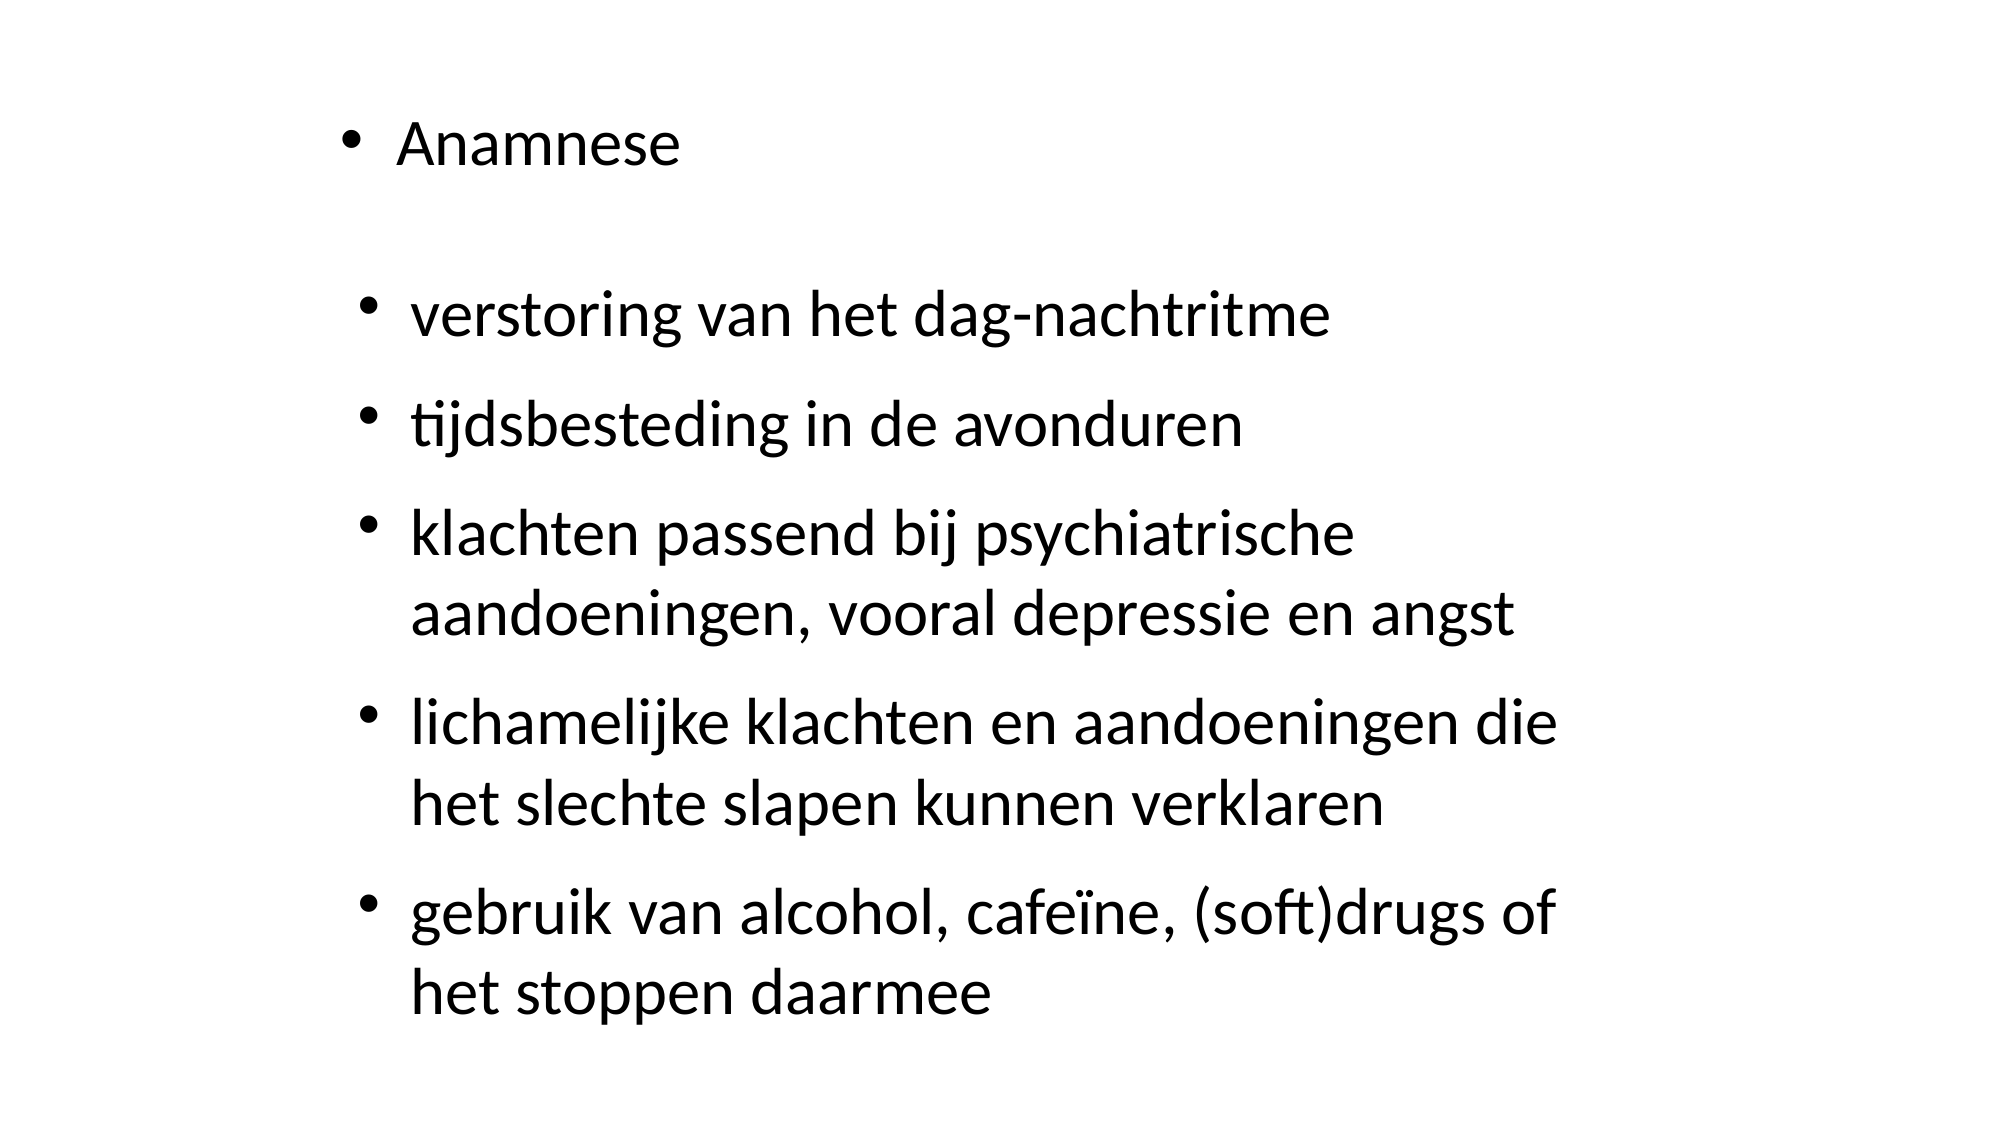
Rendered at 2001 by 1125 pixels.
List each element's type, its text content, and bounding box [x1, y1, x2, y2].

text_box Anamnese [324, 45, 1675, 233]
text_box verstoring van het dag-nachtritme tijdsbesteding in de avonduren klachten passend bij psychiatrische aandoeningen, vooral depressie en angst lichamelijke klachten en aandoeningen die het slechte slapen kunnen verklaren gebruik van alcohol, cafeïne, (soft)drugs of het stoppen daarmee [324, 262, 1675, 1005]
